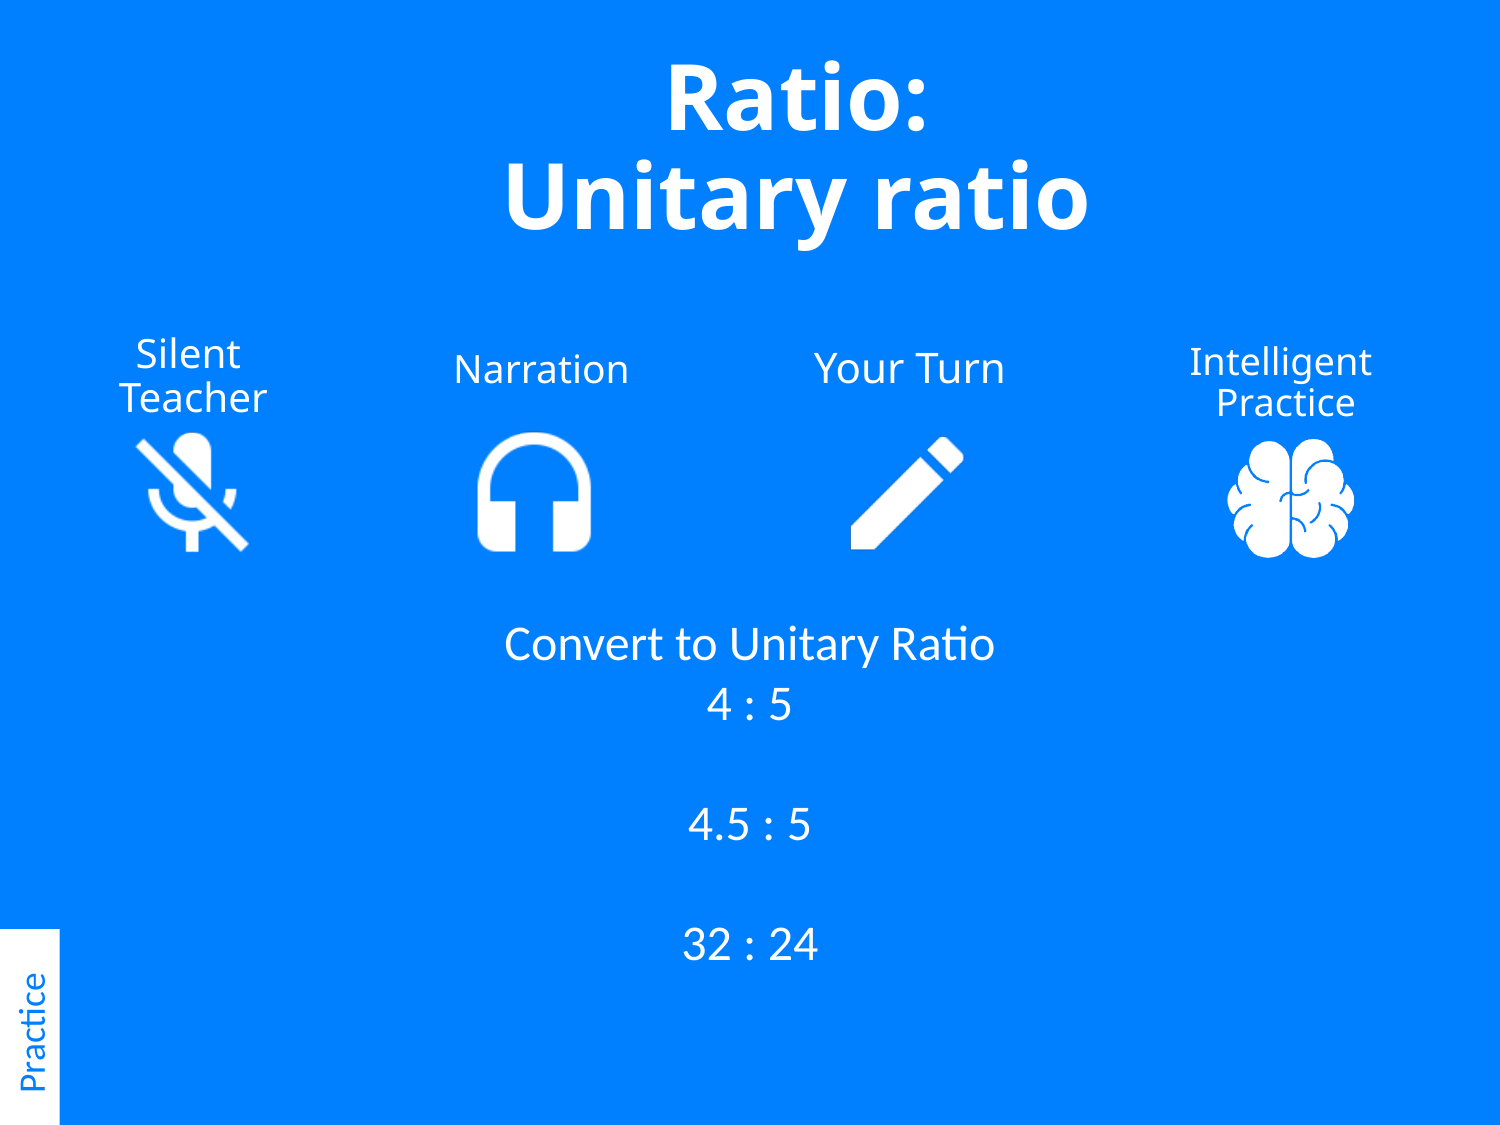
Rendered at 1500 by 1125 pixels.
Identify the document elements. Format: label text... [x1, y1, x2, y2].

text_box Silent Teacher [100, 306, 287, 429]
picture [117, 420, 268, 571]
text_box Convert to Unitary Ratio 4 : 5 4.5 : 5 32 : 24 [355, 603, 1145, 978]
picture [1157, 433, 1424, 563]
picture [832, 418, 983, 569]
title Ratio: Unitary ratio [211, 29, 1382, 257]
text_box Intelligent Practice [1172, 302, 1400, 432]
text_box Narration [435, 335, 648, 400]
text_box Your Turn [796, 335, 1024, 400]
text_box Practice [0, 929, 60, 1125]
picture [459, 426, 610, 577]
